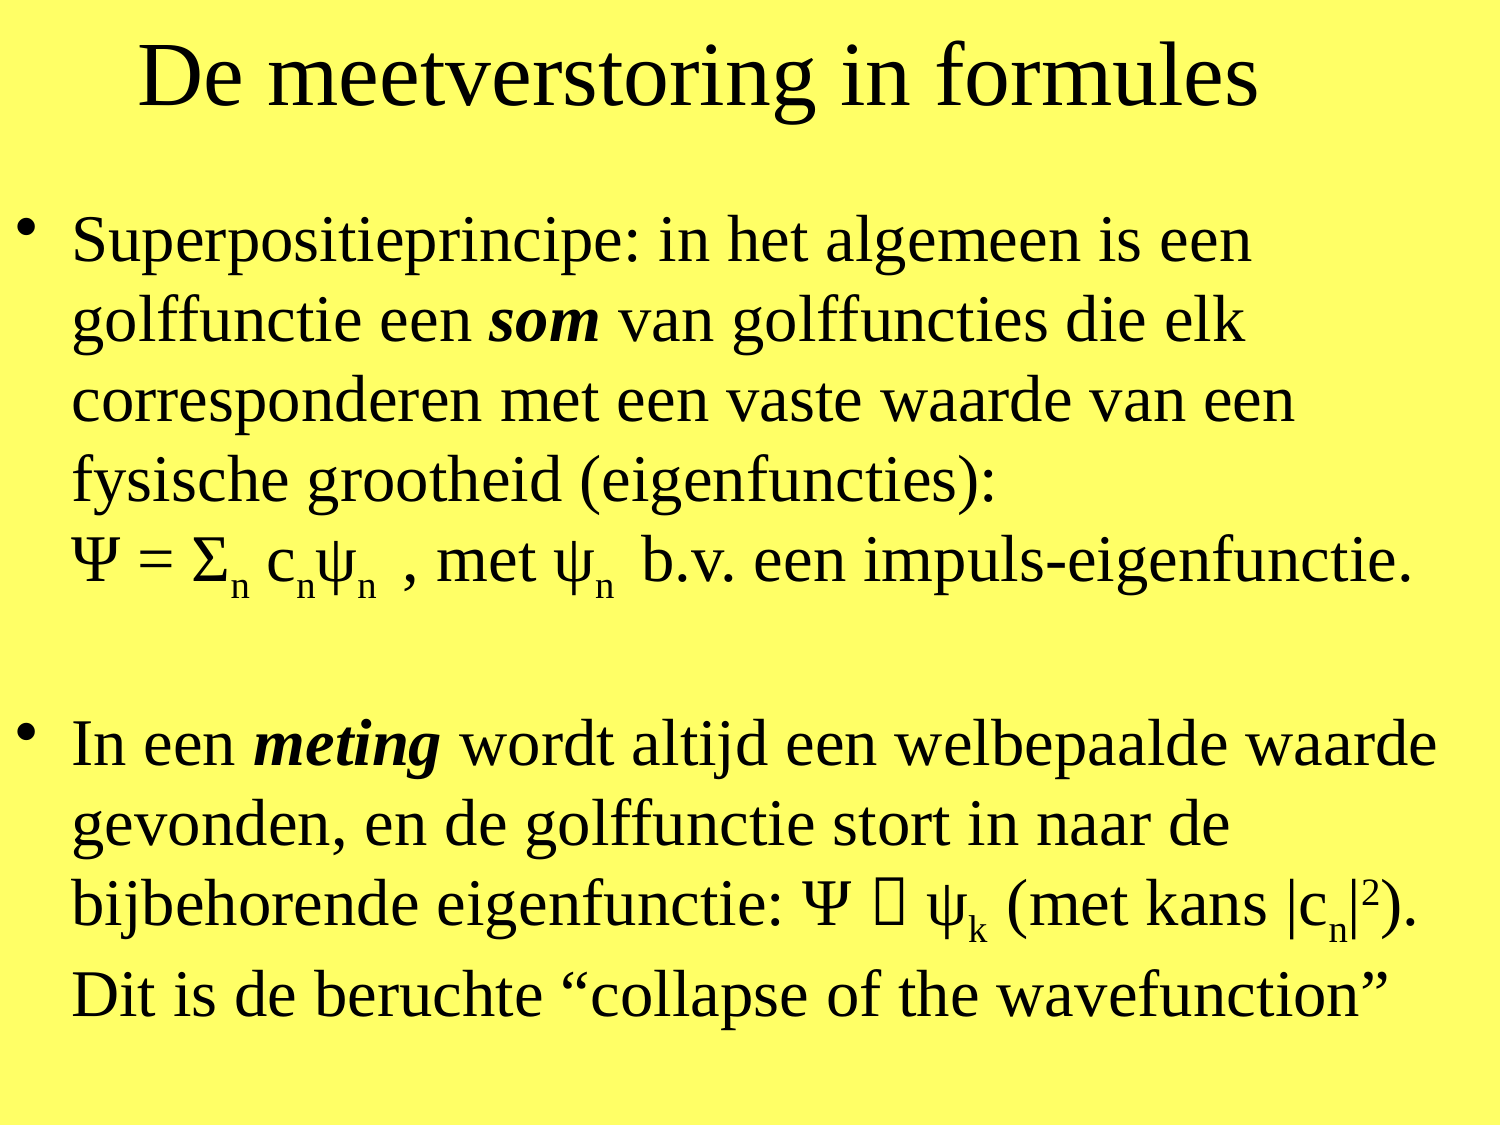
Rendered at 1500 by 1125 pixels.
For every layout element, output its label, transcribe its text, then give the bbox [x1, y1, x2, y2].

title De meetverstoring in formules [62, 12, 1338, 126]
list Superpositieprincipe: in het algemeen is een golffunctie een som van golffuncties die elk corresponderen met een vaste waarde van een fysische grootheid (eigenfuncties): Ψ = Σn cnψn , met ψn b.v. een impuls-eigenfunctie. In een meting wordt altijd een welbepaalde waarde gevonden, en de golffunctie stort in naar de bijbehorende eigenfunctie: Ψ  ψk (met kans |cn|2). Dit is de beruchte “collapse of the wavefunction” [0, 187, 1500, 1063]
